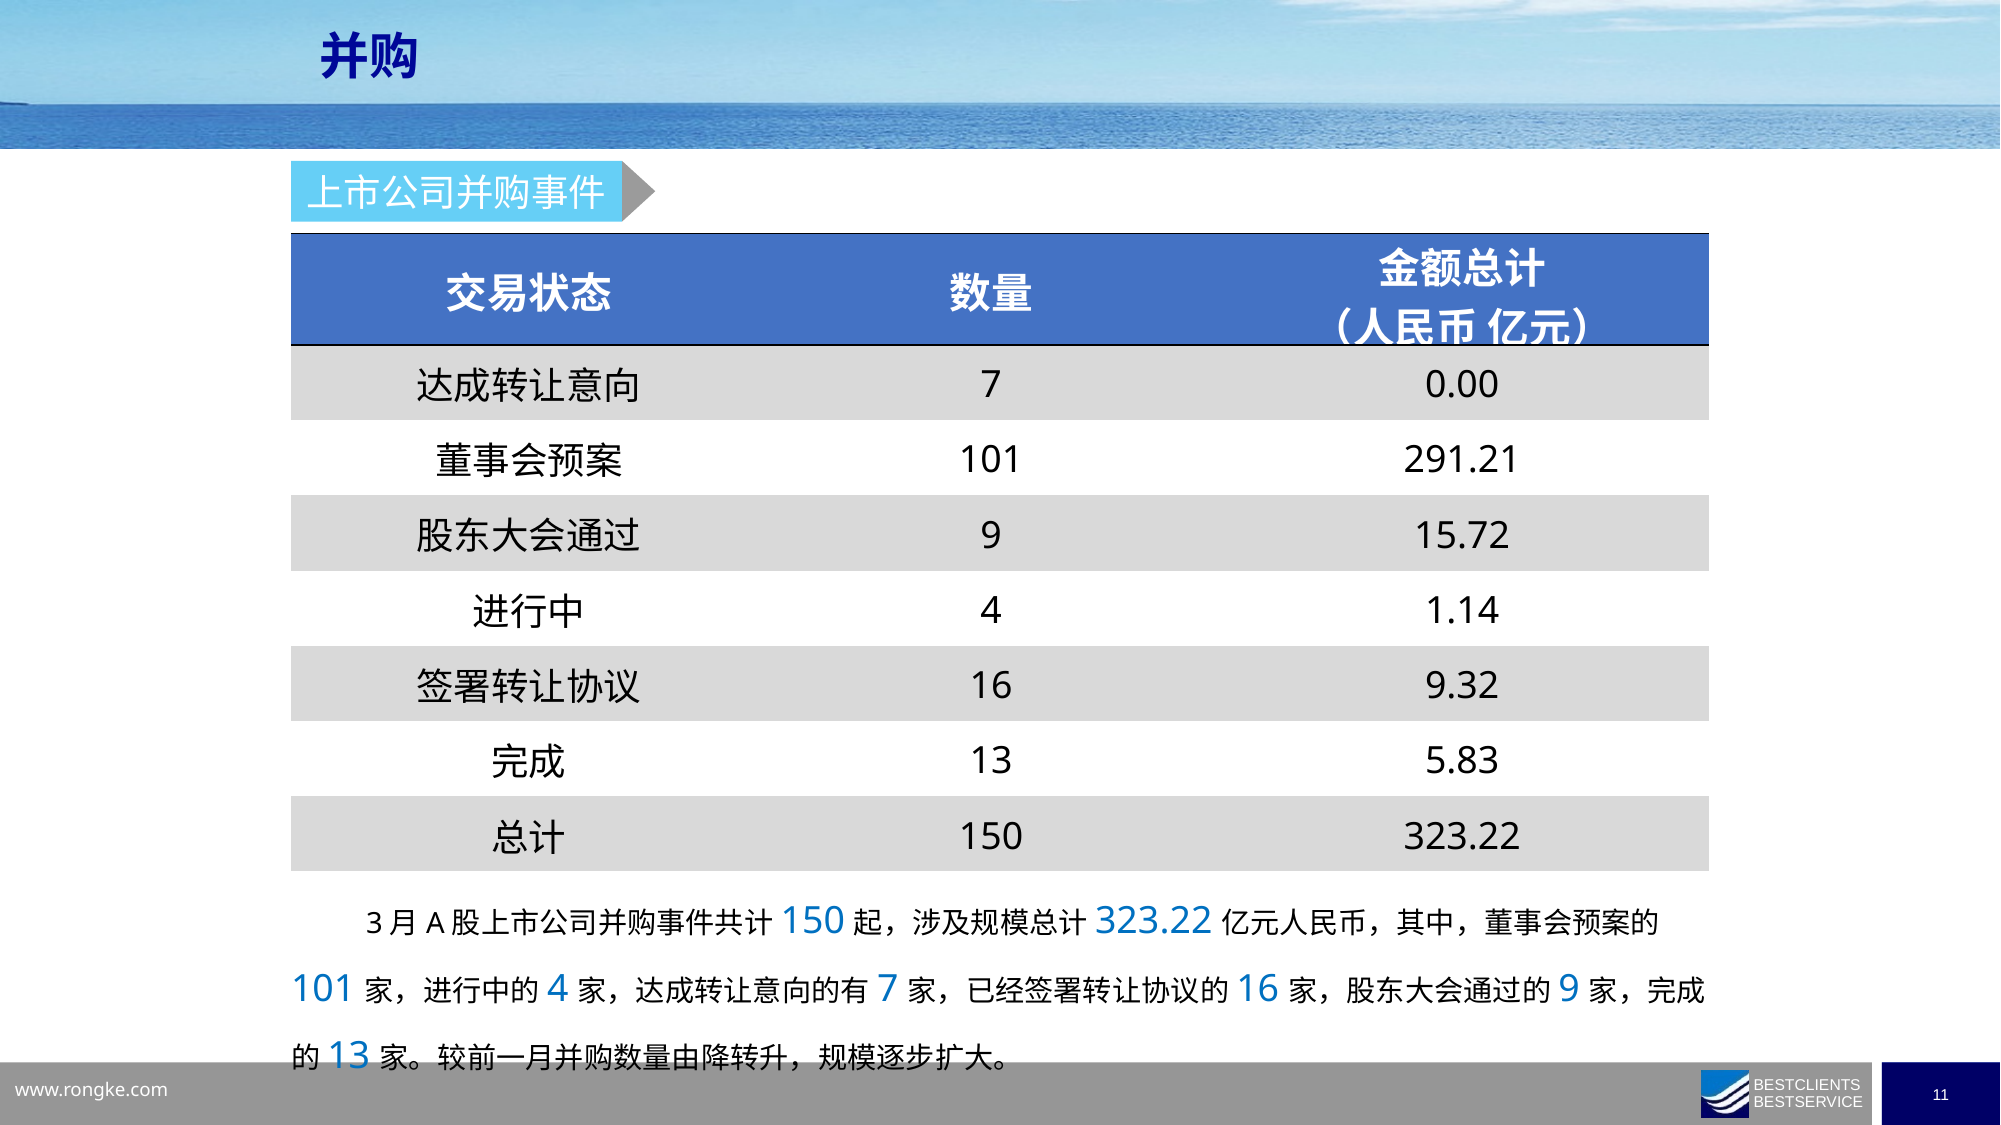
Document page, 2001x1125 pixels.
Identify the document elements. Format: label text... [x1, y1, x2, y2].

picture [0, 0, 2000, 149]
table_cell 13 [767, 721, 1216, 796]
table_cell 15.72 [1216, 495, 1709, 571]
table_cell 签署转让协议 [291, 646, 767, 721]
table_header 金额总计 （人民币 亿元） [1216, 234, 1709, 344]
table_cell 5.83 [1216, 721, 1709, 796]
table_cell 101 [767, 420, 1216, 495]
table_cell 291.21 [1216, 420, 1709, 495]
table_header 数量 [767, 234, 1216, 344]
text_box 3月A股上市公司并购事件共计150起，涉及规模总计323.22亿元人民币，其中，董事会预案的101家，进行中的4家，达成转让意向的有7家，已经签署转让协议的16家，股东大会通过的9家，完成的13家。较前一月并购数量由降转升，规模逐步扩大。 [291, 873, 1709, 1077]
table_cell 进行中 [291, 571, 767, 646]
table_cell 总计 [291, 796, 767, 871]
table_cell 150 [767, 796, 1216, 871]
table_cell 董事会预案 [291, 420, 767, 495]
table_header 交易状态 [291, 234, 767, 344]
table_cell 16 [767, 646, 1216, 721]
table_cell 323.22 [1216, 796, 1709, 871]
table_cell 完成 [291, 721, 767, 796]
picture [1701, 1070, 1749, 1118]
table_cell 4 [767, 571, 1216, 646]
table_cell 0.00 [1216, 346, 1709, 420]
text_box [291, 160, 656, 222]
table_cell 达成转让意向 [291, 346, 767, 420]
table_cell 股东大会通过 [291, 495, 767, 571]
text_box 并购 [304, 23, 1655, 129]
table_cell 7 [767, 346, 1216, 420]
table_cell 9.32 [1216, 646, 1709, 721]
table_cell 1.14 [1216, 571, 1709, 646]
table_cell 9 [767, 495, 1216, 571]
